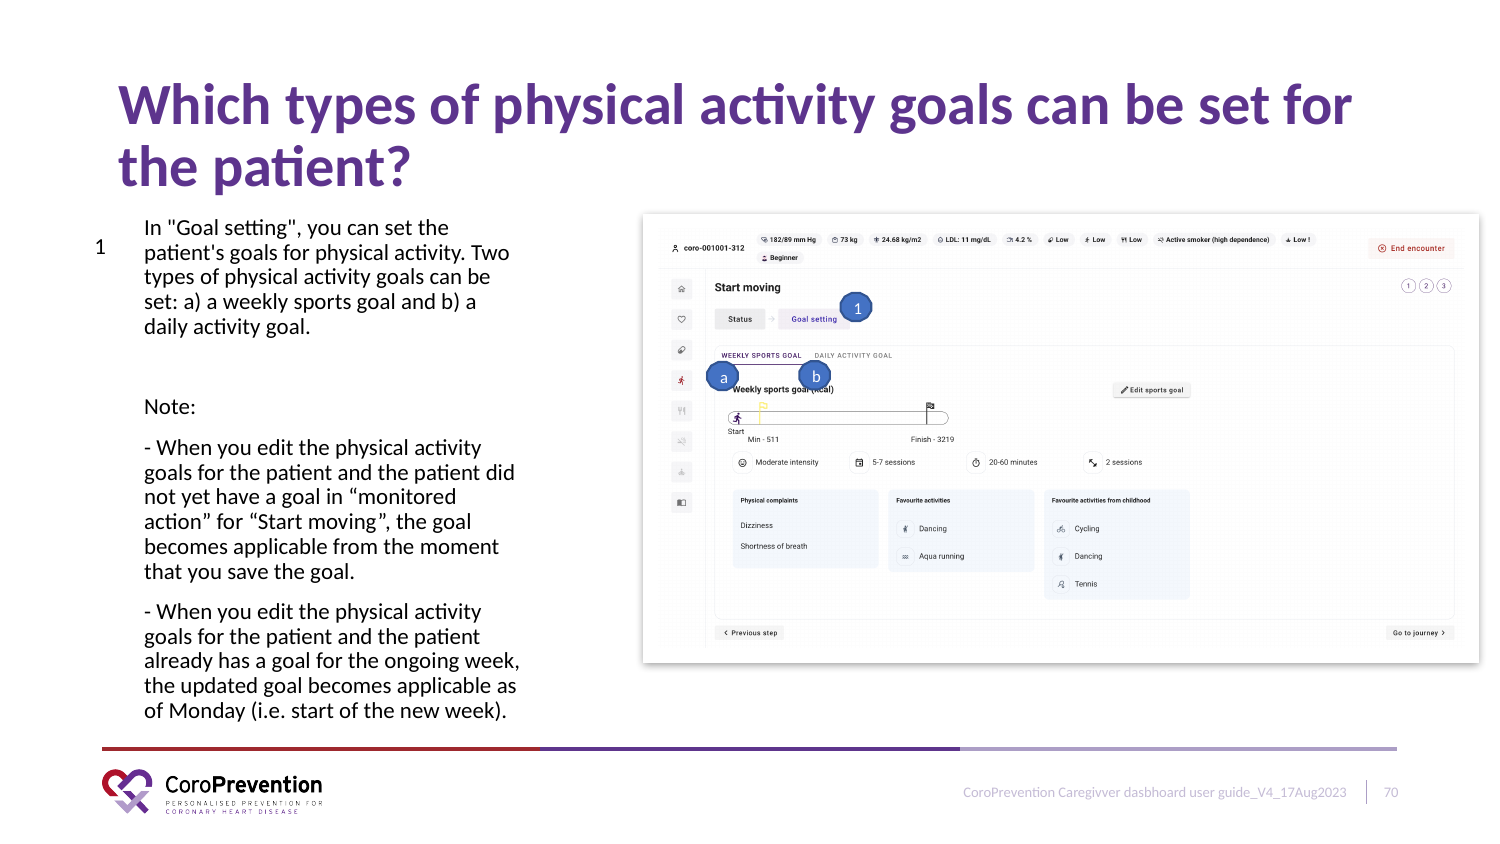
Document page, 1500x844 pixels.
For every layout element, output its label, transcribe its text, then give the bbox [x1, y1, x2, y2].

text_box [831, 290, 884, 326]
text_box 1 [79, 224, 127, 267]
text_box In "Goal setting", you can set the patient's goals for physical activity. Two types of physical activity goals can be set: a) a weekly sports goal and b) a daily activity goal. Note: - When you edit the physical activity goals for the patient and the patient did not yet have a goal in “monitored action” for “Start moving”, the goal becomes applicable from the moment that you save the goal. - When you edit the physical activity goals for the patient and the patient already has a goal for the ongoing week, the updated goal becomes applicable as of Monday (i.e. start of the new week). [103, 207, 540, 753]
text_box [698, 359, 750, 395]
title Which types of physical activity goals can be set for the patient? [103, 65, 1397, 208]
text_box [790, 358, 843, 394]
picture [102, 769, 322, 814]
footer CoroPrevention Caregivver dasbhoard user guide_V4_17Aug2023 [908, 768, 1362, 814]
picture [657, 228, 1465, 649]
slide_number 70 [1362, 768, 1414, 814]
